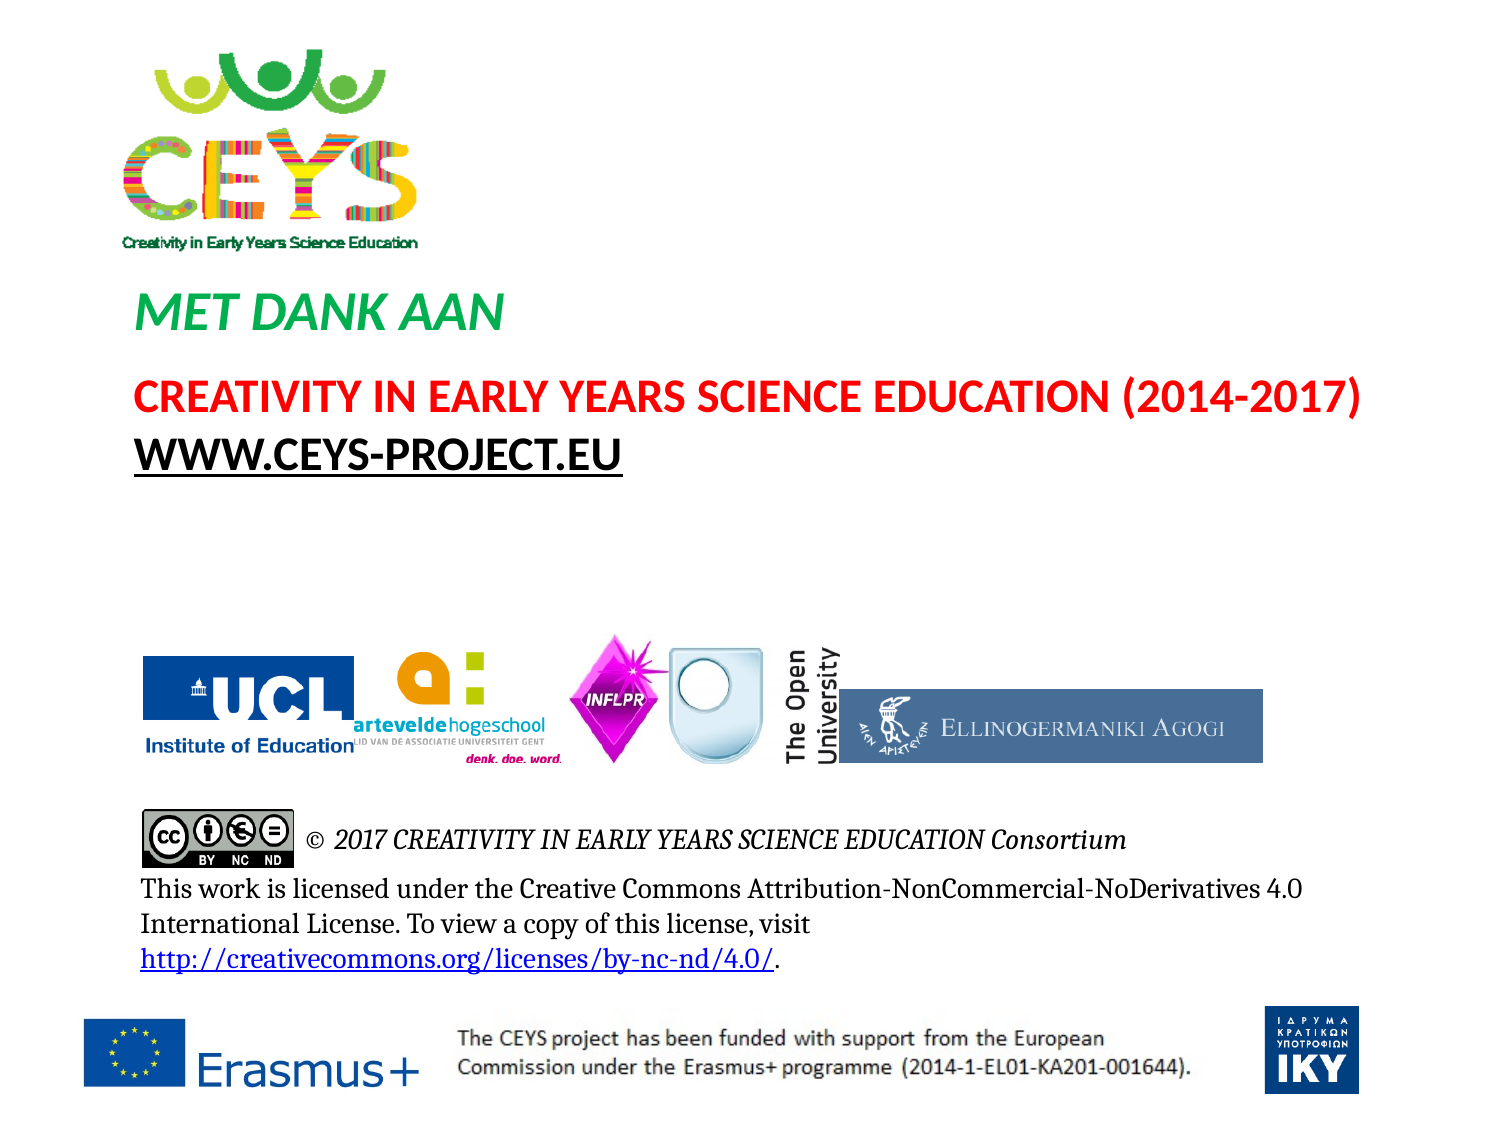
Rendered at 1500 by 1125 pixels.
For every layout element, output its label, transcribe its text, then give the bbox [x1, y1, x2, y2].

picture [64, 999, 438, 1106]
text_box © 2017 CREATIVITY IN EARLY YEARS SCIENCE EDUCATION Consortium This work is licensed under the Creative Commons Attribution-NonCommercial-NoDerivatives 4.0 International License. To view a copy of this license, visit http://creativecommons.org/licenses/by-nc-nd/4.0/. [125, 809, 1402, 982]
title Met dank aan Creativity in Early Years Science EDUCATION (2014-2017) www.ceys-project.eu [118, 267, 1394, 835]
picture [444, 1008, 1205, 1097]
picture [1264, 1005, 1359, 1094]
picture [142, 808, 294, 868]
picture [142, 633, 1322, 764]
